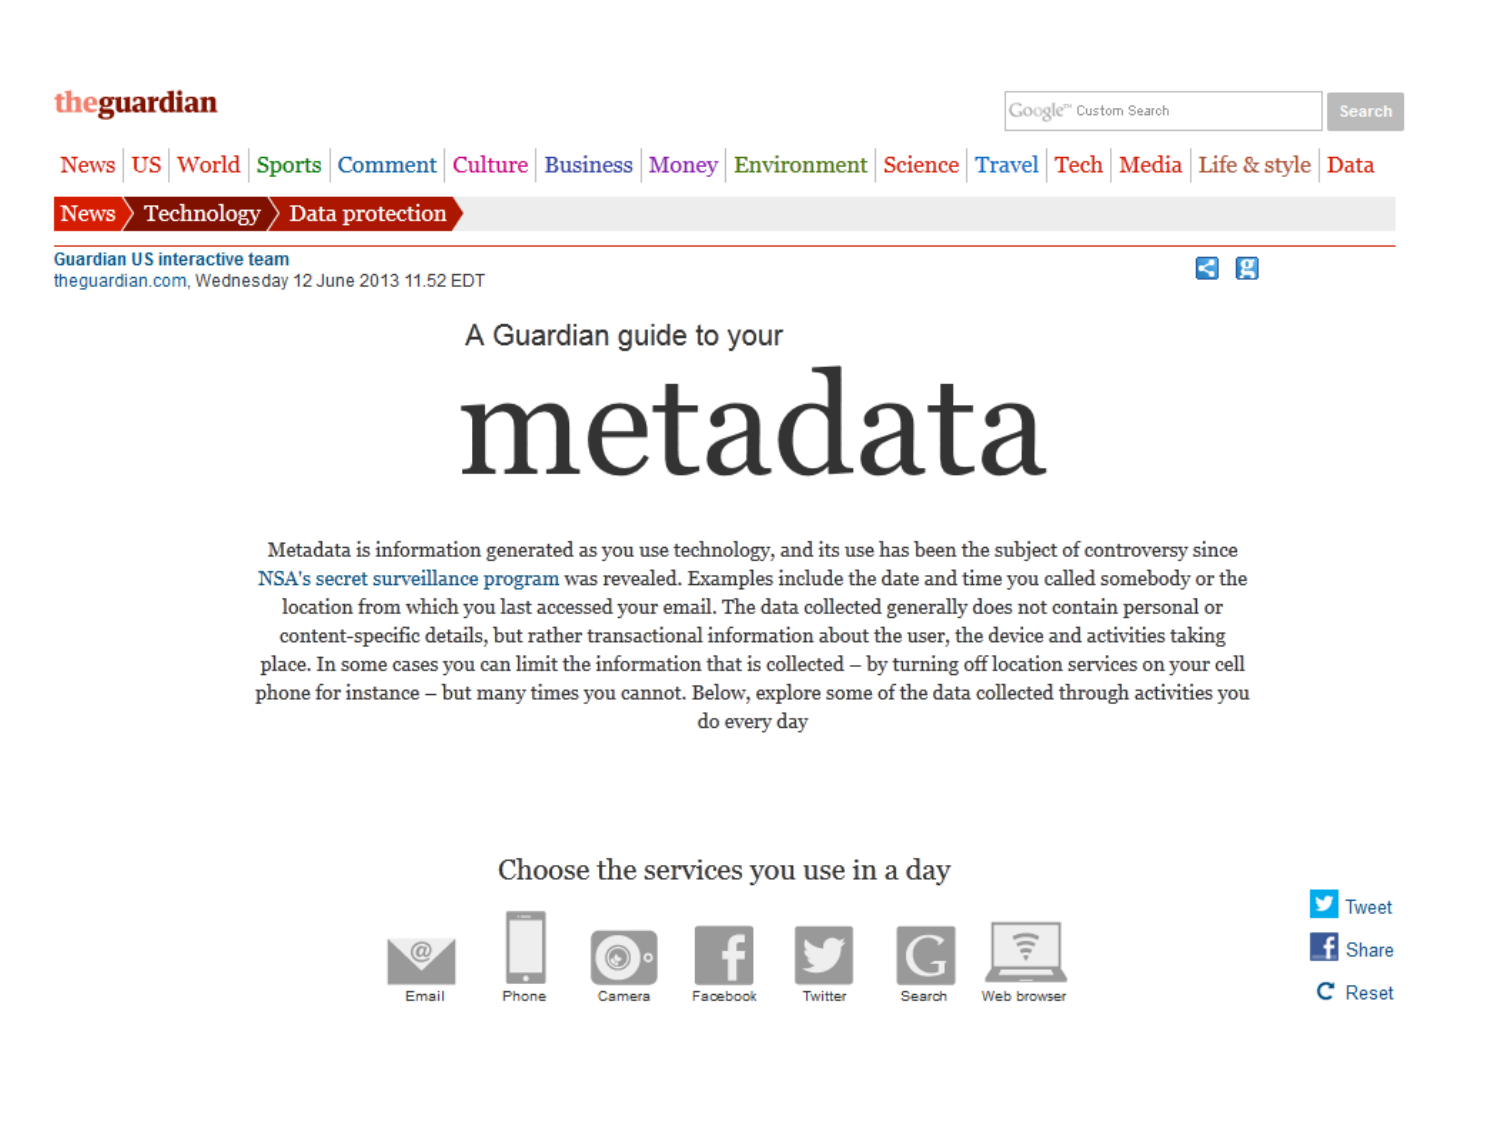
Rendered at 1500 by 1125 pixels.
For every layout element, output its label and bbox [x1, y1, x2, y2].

list [0, 87, 1500, 1024]
